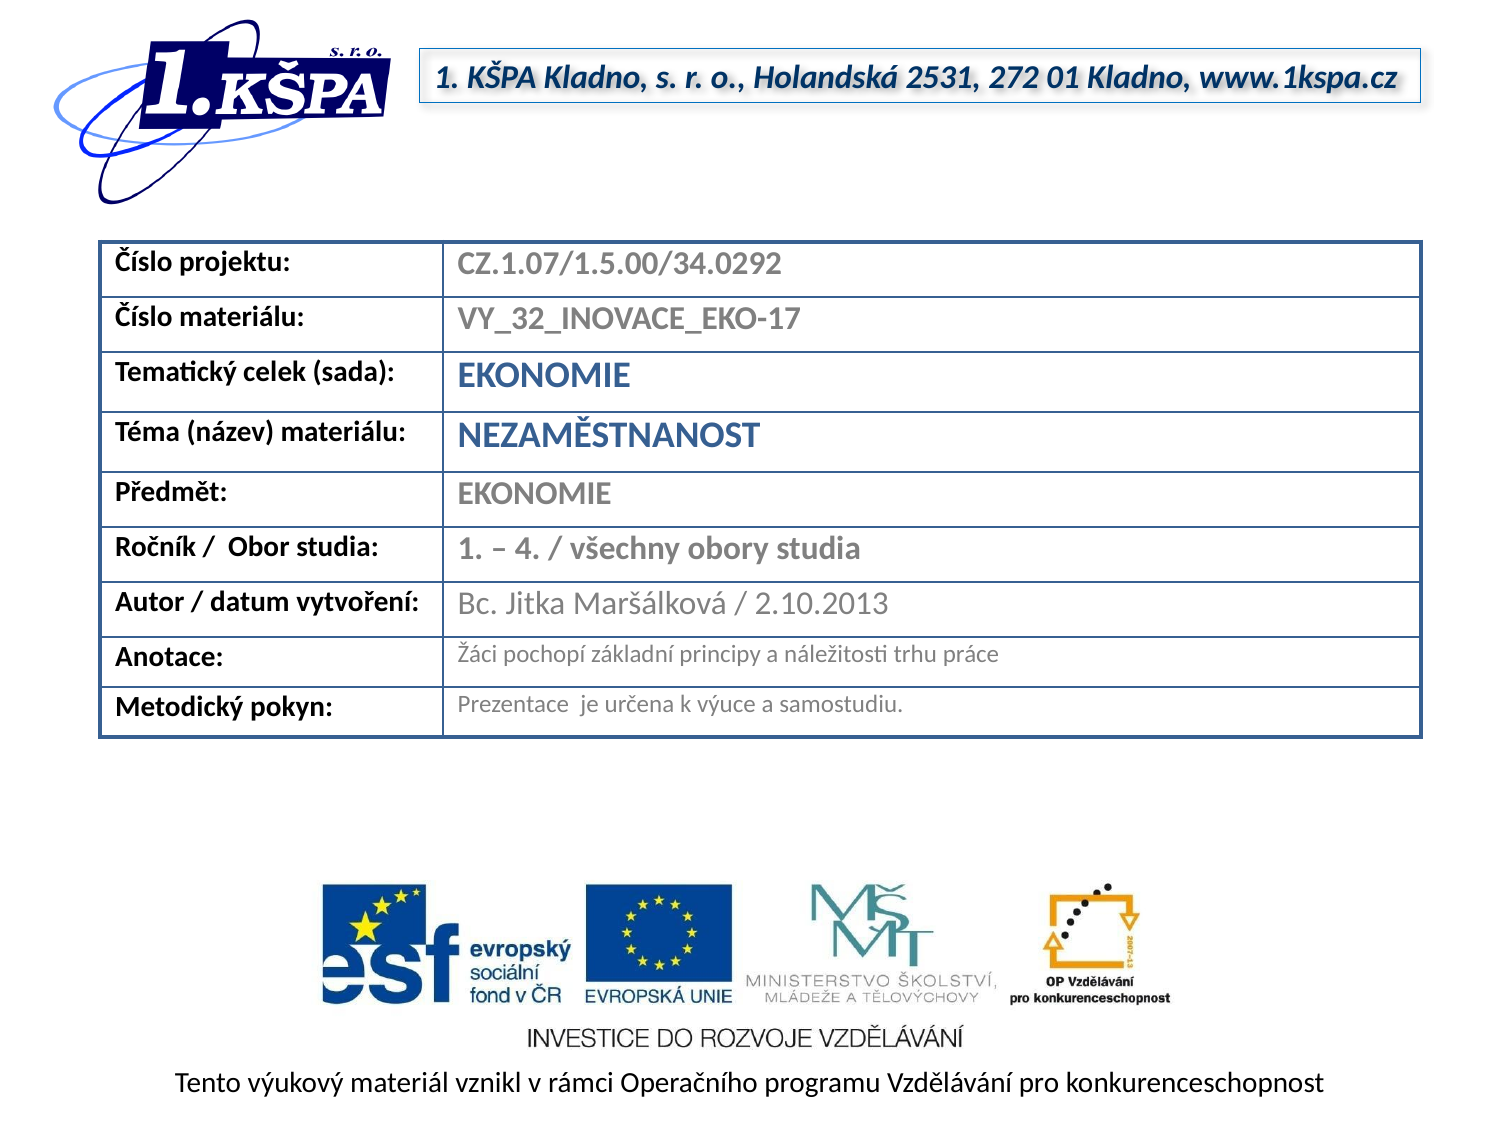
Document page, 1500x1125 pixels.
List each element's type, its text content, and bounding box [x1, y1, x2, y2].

table_cell Tematický celek (sada): [102, 353, 442, 411]
table_cell VY_32_INOVACE_EKO-17 [444, 298, 1419, 351]
table_cell Prezentace je určena k výuce a samostudiu. [444, 688, 1419, 735]
table_cell EKONOMIE [444, 353, 1419, 411]
text_box 1. KŠPA Kladno, s. r. o., Holandská 2531, 272 01 Kladno, www.1kspa.cz [419, 48, 1421, 103]
table_cell 1. – 4. / všechny obory studia [444, 528, 1419, 581]
picture [277, 845, 1223, 1080]
table_header CZ.1.07/1.5.00/34.0292 [444, 244, 1419, 296]
table_cell Téma (název) materiálu: [102, 413, 442, 471]
table_cell Autor / datum vytvoření: [102, 583, 442, 636]
table_cell EKONOMIE [444, 473, 1419, 526]
text_box Tento výukový materiál vznikl v rámci Operačního programu Vzdělávání pro konkurenceschopnost [132, 1056, 1368, 1106]
table_cell Žáci pochopí základní principy a náležitosti trhu práce [444, 638, 1419, 686]
table_cell NEZAMĚSTNANOST [444, 413, 1419, 471]
table_cell Metodický pokyn: [102, 688, 442, 735]
table_cell Předmět: [102, 473, 442, 526]
table_cell Číslo materiálu: [102, 298, 442, 351]
table_cell Bc. Jitka Maršálková / 2.10.2013 [444, 583, 1419, 636]
table_header Číslo projektu: [102, 244, 442, 296]
table_cell Ročník / Obor studia: [102, 528, 442, 581]
picture [52, 15, 394, 208]
table_cell Anotace: [102, 638, 442, 686]
